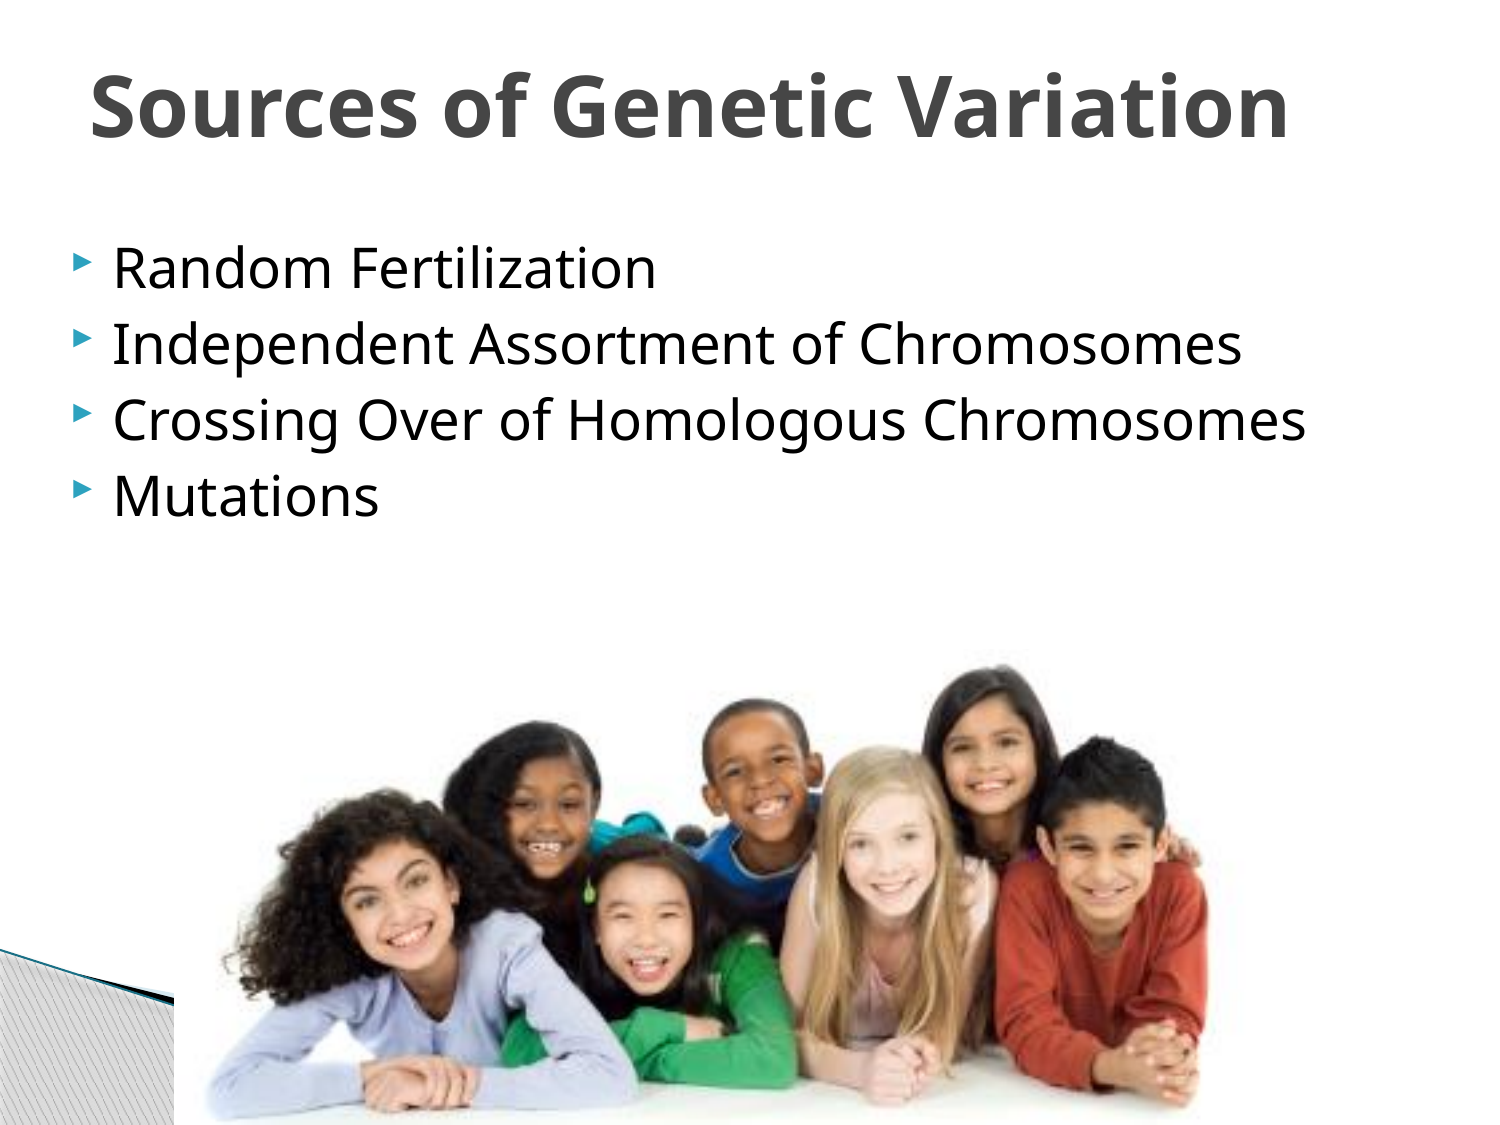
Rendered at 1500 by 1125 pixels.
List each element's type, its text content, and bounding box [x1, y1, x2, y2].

list Random Fertilization Independent Assortment of Chromosomes Crossing Over of Homologous Chromosomes Mutations [37, 224, 1463, 613]
title Sources of Genetic Variation [75, 45, 1425, 163]
picture [174, 649, 1270, 1125]
